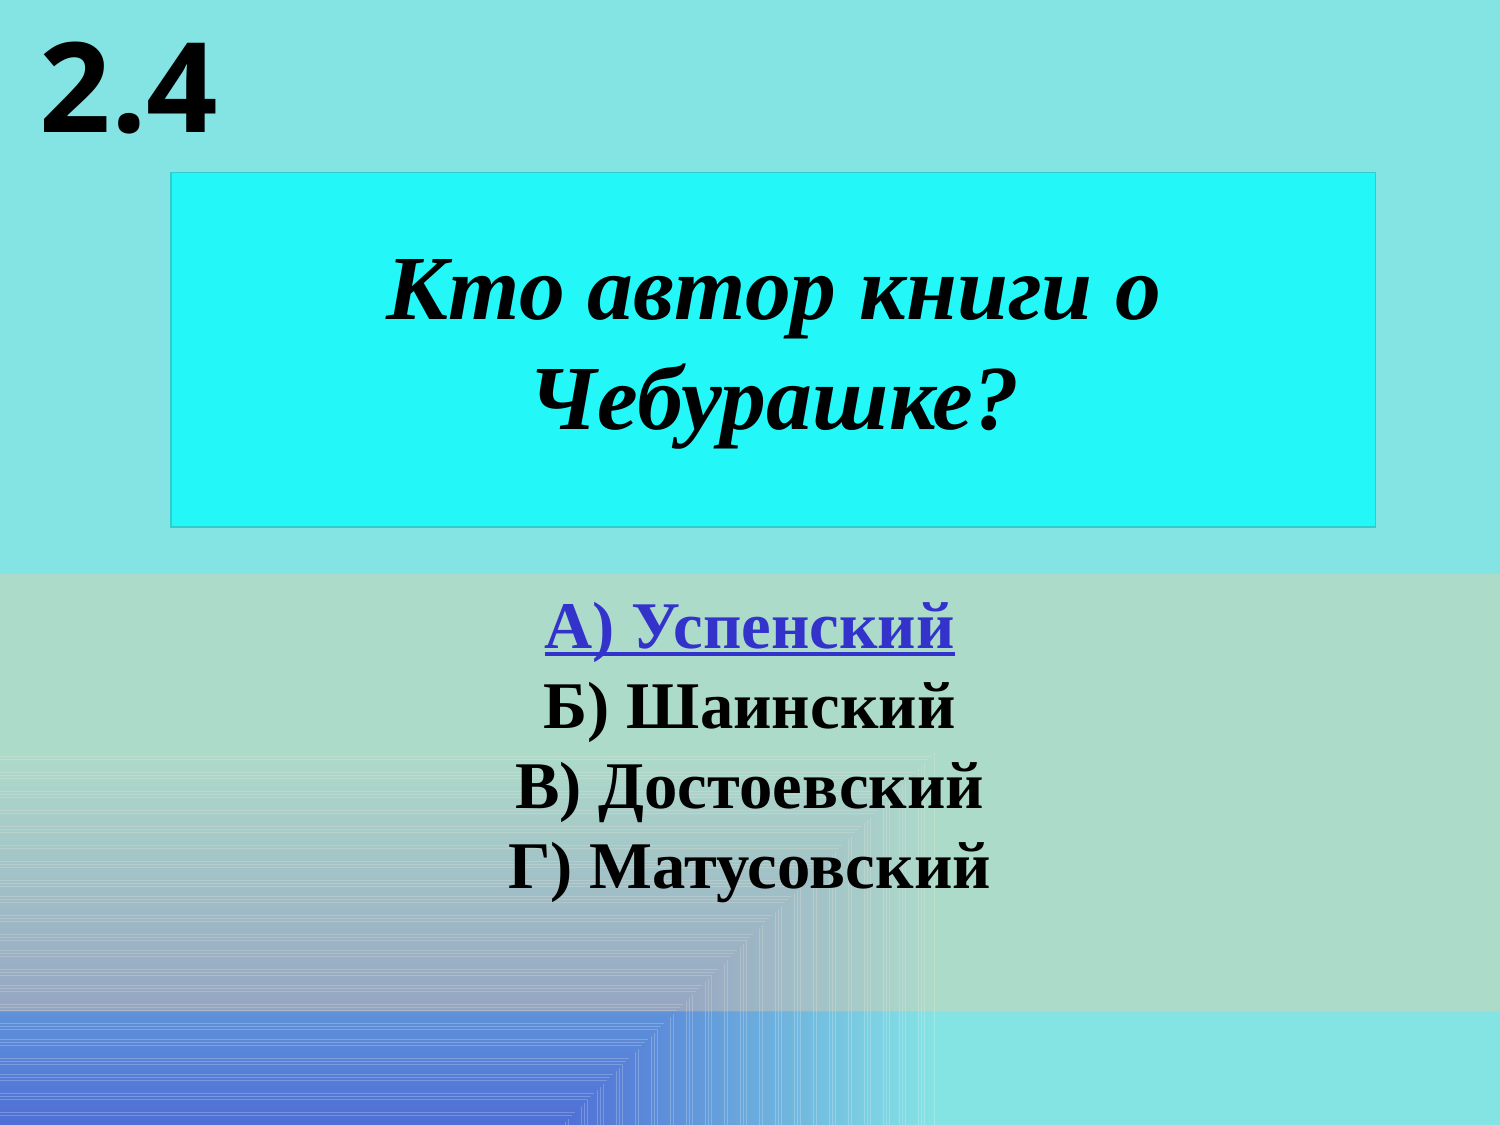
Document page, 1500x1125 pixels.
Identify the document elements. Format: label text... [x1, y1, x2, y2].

text_box [171, 172, 1376, 207]
text_box [171, 469, 1376, 528]
text_box 2.4 [0, 0, 258, 165]
title Кто автор книги о Чебурашке? [170, 207, 1379, 469]
subtitle А) Успенский Б) Шаинский В) Достоевский Г) Матусовский [0, 573, 1500, 1012]
